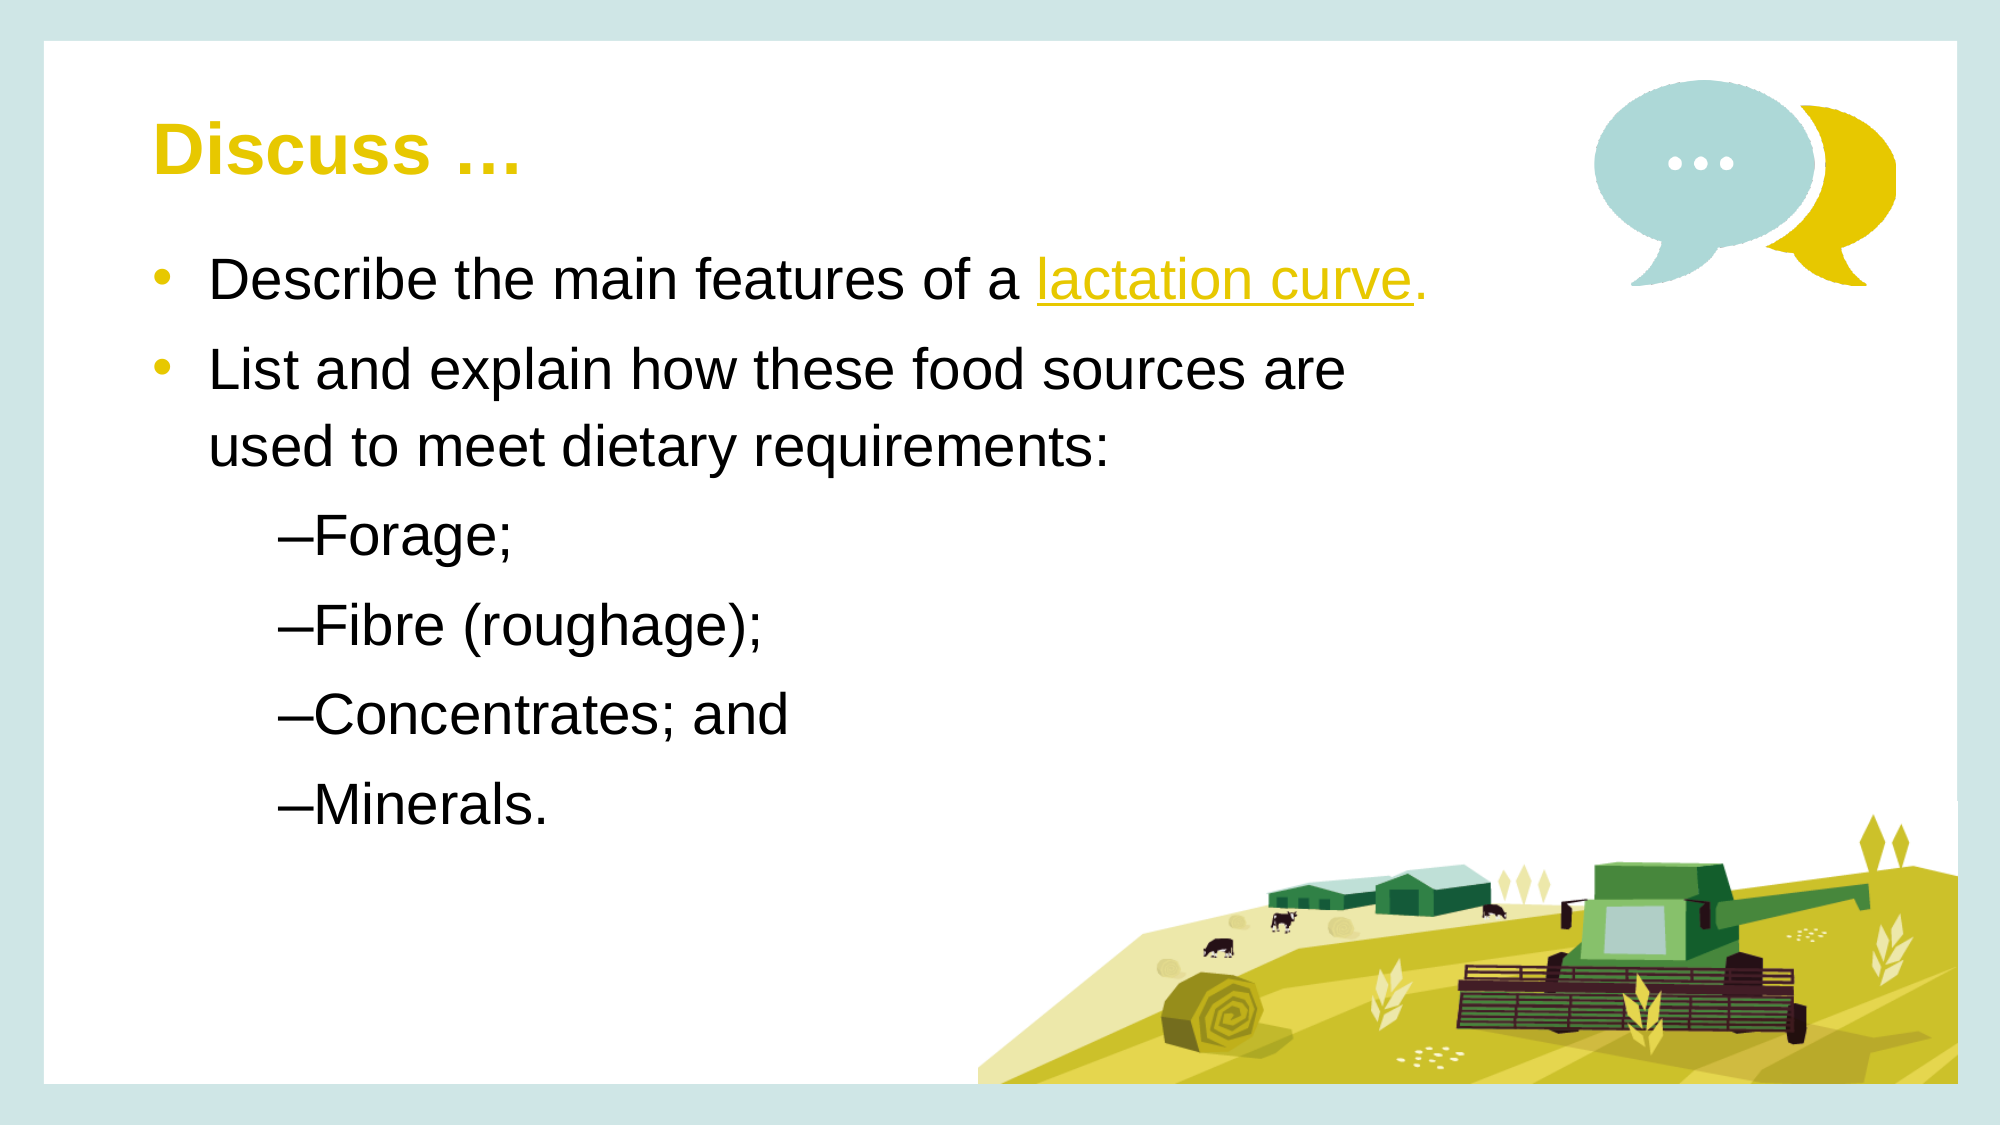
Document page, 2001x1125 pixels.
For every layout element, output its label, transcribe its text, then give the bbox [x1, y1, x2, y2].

picture [978, 801, 1958, 1084]
picture [1594, 80, 1896, 286]
list Describe the main features of a lactation curve. List and explain how these food sources are used to meet dietary requirements: Forage; Fibre (roughage); Concentrates; and Minerals. [137, 227, 1460, 842]
title Discuss … [137, 104, 1594, 206]
